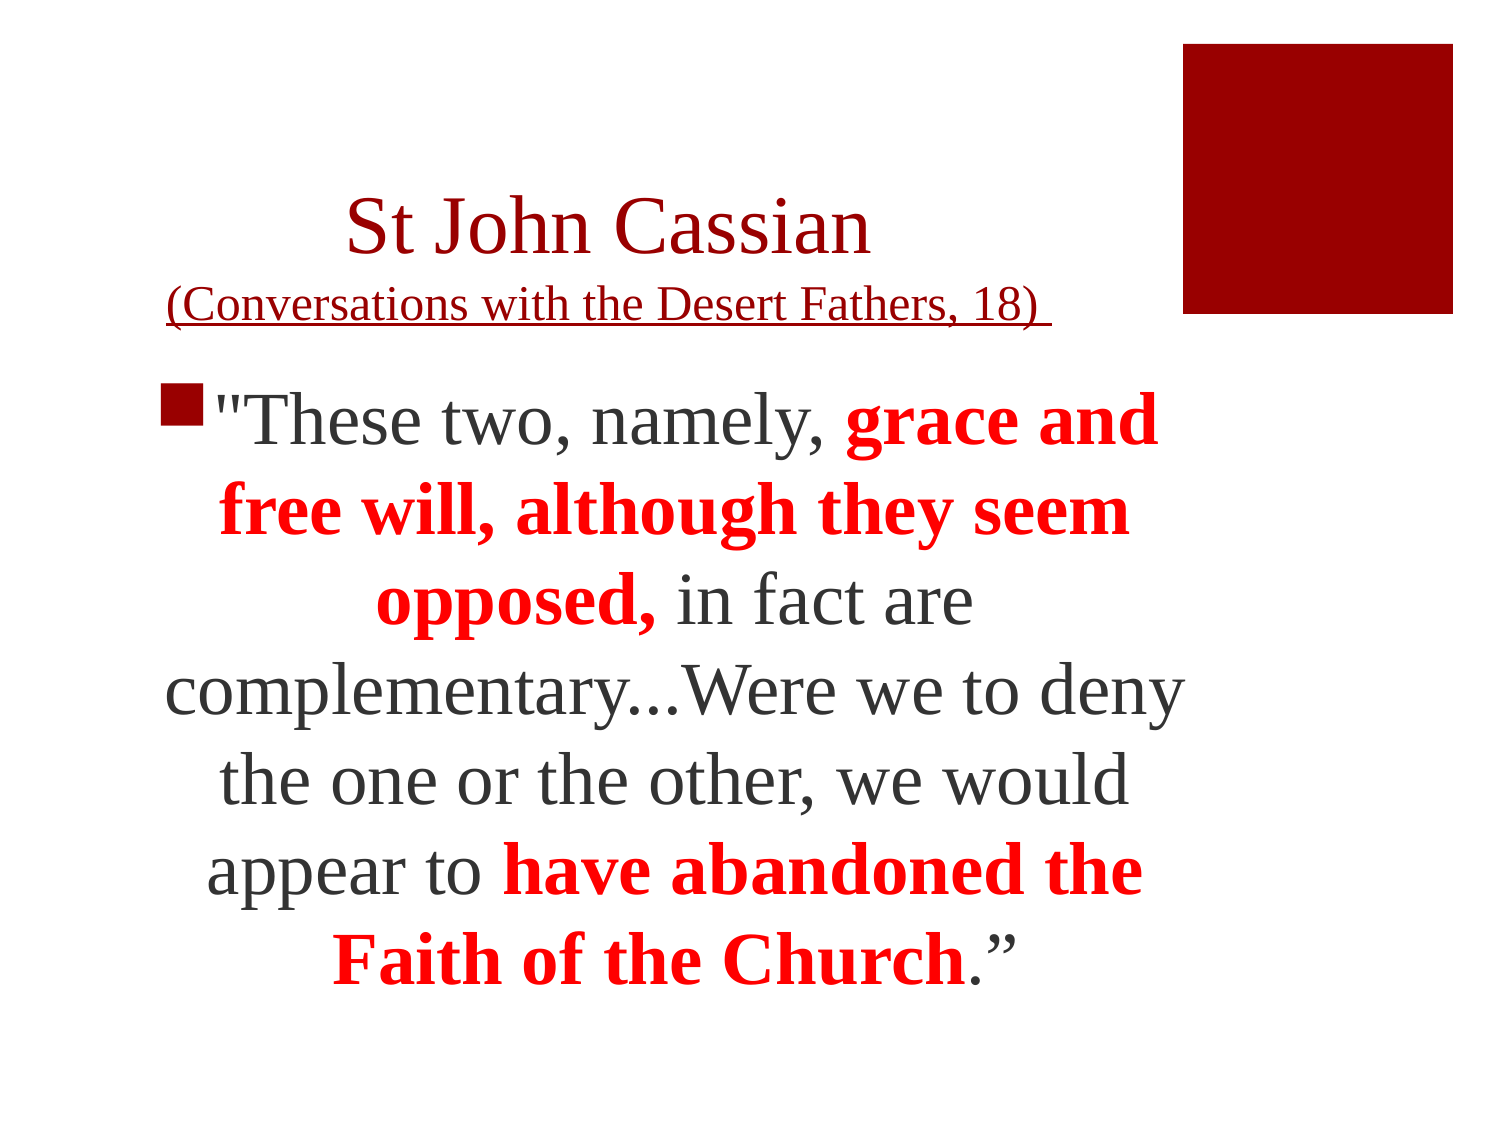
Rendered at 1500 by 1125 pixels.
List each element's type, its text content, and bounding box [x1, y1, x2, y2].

title St John Cassian (Conversations with the Desert Fathers, 18) [75, 149, 1143, 338]
list "These two, namely, grace and free will, although they seem opposed, in fact are complementary...Were we to deny the one or the other, we would appear to have abandoned the Faith of the Church.” [75, 362, 1239, 1005]
